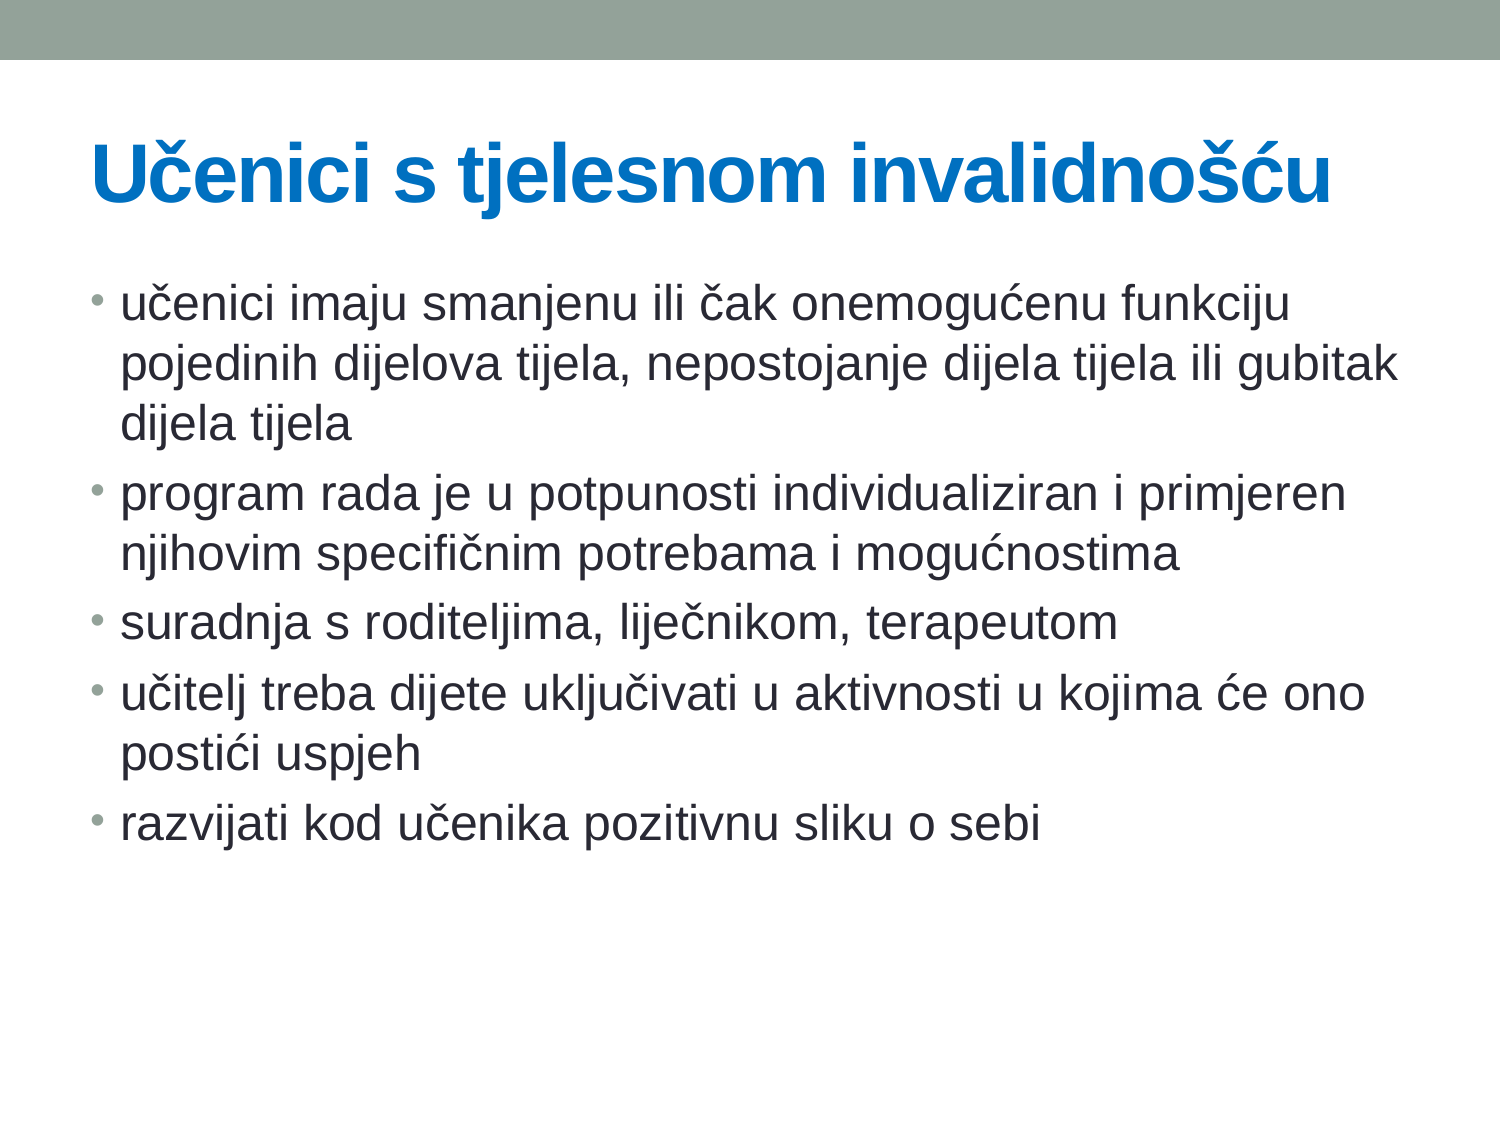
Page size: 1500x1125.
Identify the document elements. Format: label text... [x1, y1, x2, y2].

list učenici imaju smanjenu ili čak onemogućenu funkciju pojedinih dijelova tijela, nepostojanje dijela tijela ili gubitak dijela tijela program rada je u potpunosti individualiziran i primjeren njihovim specifičnim potrebama i mogućnostima suradnja s roditeljima, liječnikom, terapeutom učitelj treba dijete uključivati u aktivnosti u kojima će ono postići uspjeh razvijati kod učenika pozitivnu sliku o sebi [75, 262, 1425, 1063]
title Učenici s tjelesnom invalidnošću [75, 87, 1425, 250]
